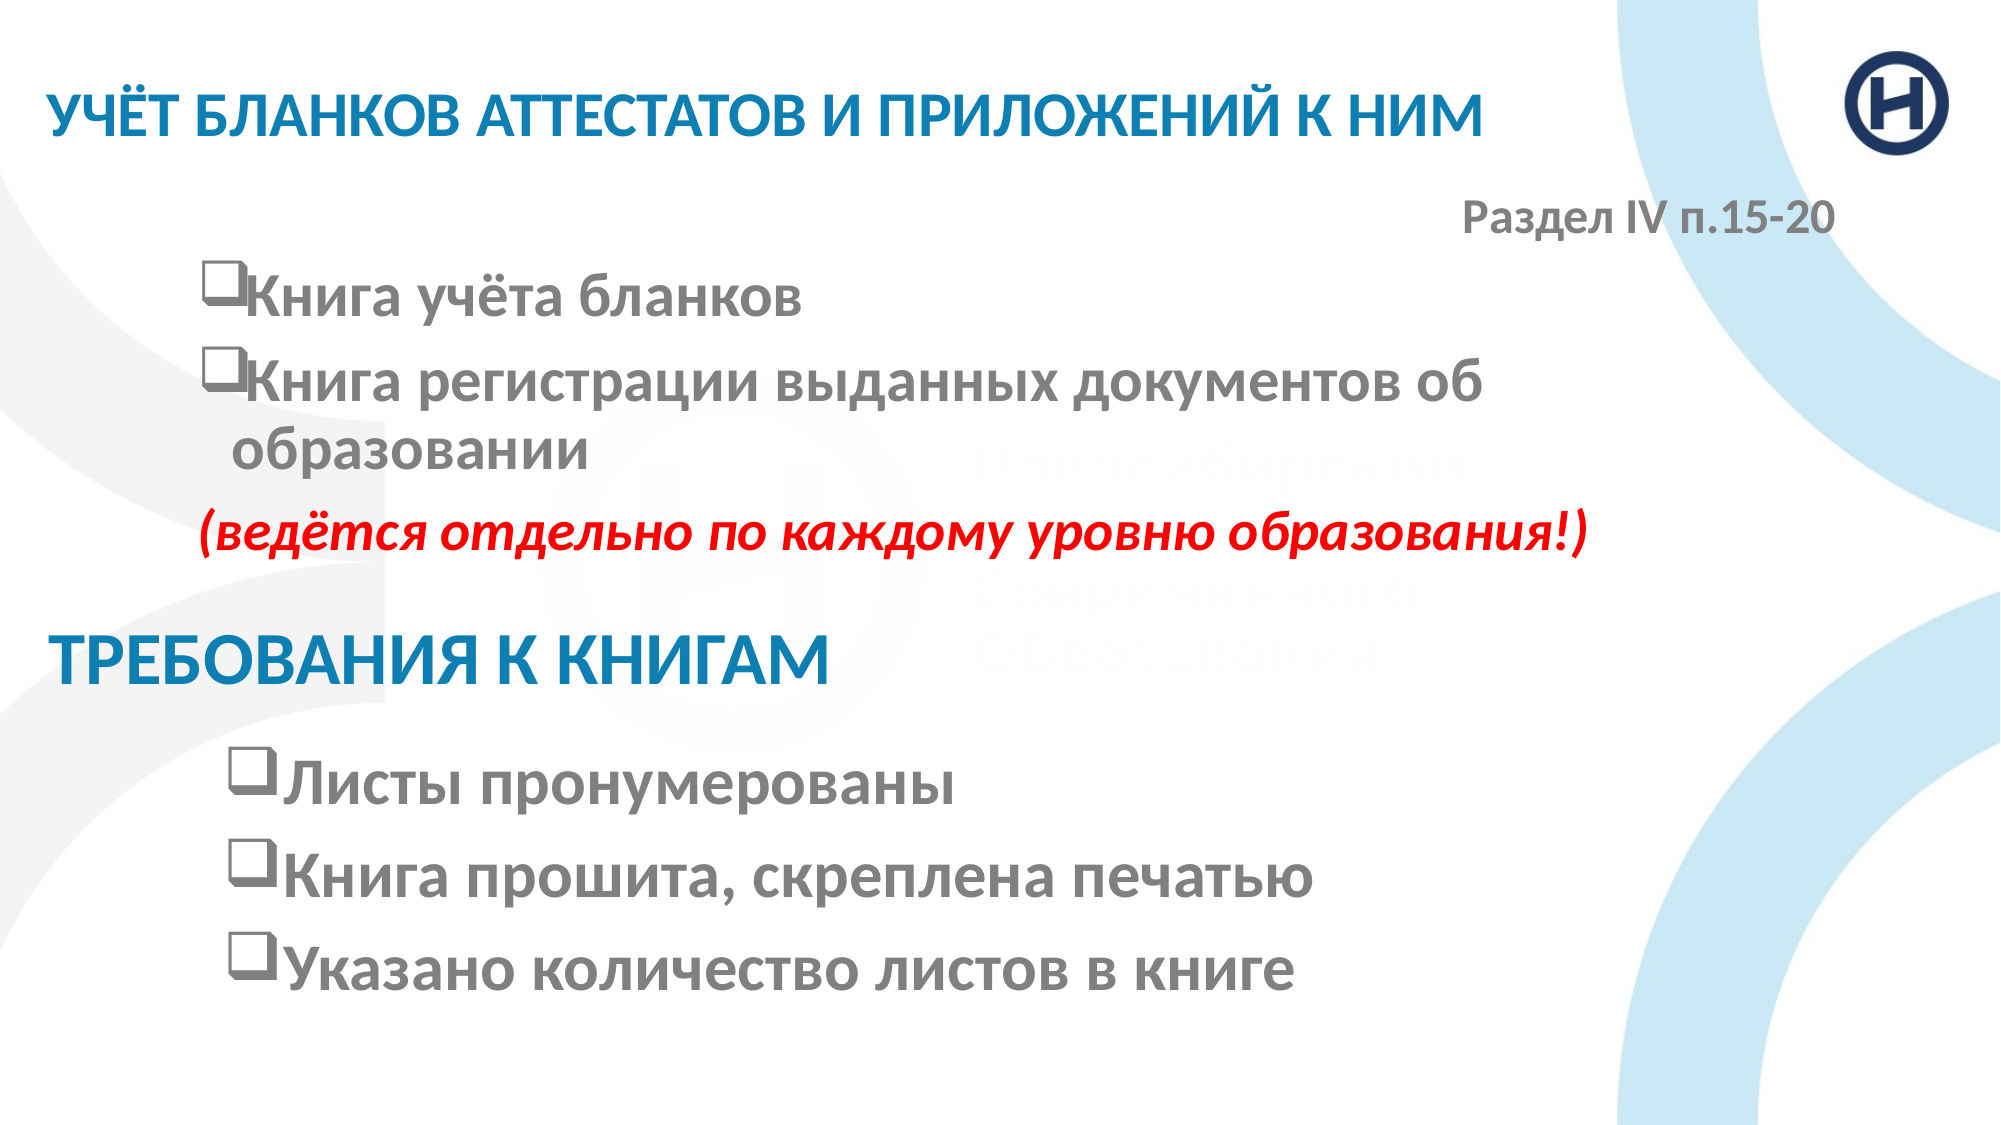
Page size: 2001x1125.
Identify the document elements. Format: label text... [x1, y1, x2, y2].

picture [0, 0, 2001, 1125]
title УЧЁТ БЛАНКОВ АТТЕСТАТОВ И ПРИЛОЖЕНИЙ К НИМ [31, 49, 1579, 183]
text_box ТРЕБОВАНИЯ К КНИГАМ [33, 580, 1522, 741]
list Раздел IV п.15-20 Книга учёта бланков Книга регистрации выданных документов об образовании (ведётся отдельно по каждому уровню образования!) [182, 182, 1851, 575]
text_box Листы пронумерованы Книга прошита, скреплена печатью Указано количество листов в книге [208, 739, 1615, 1047]
